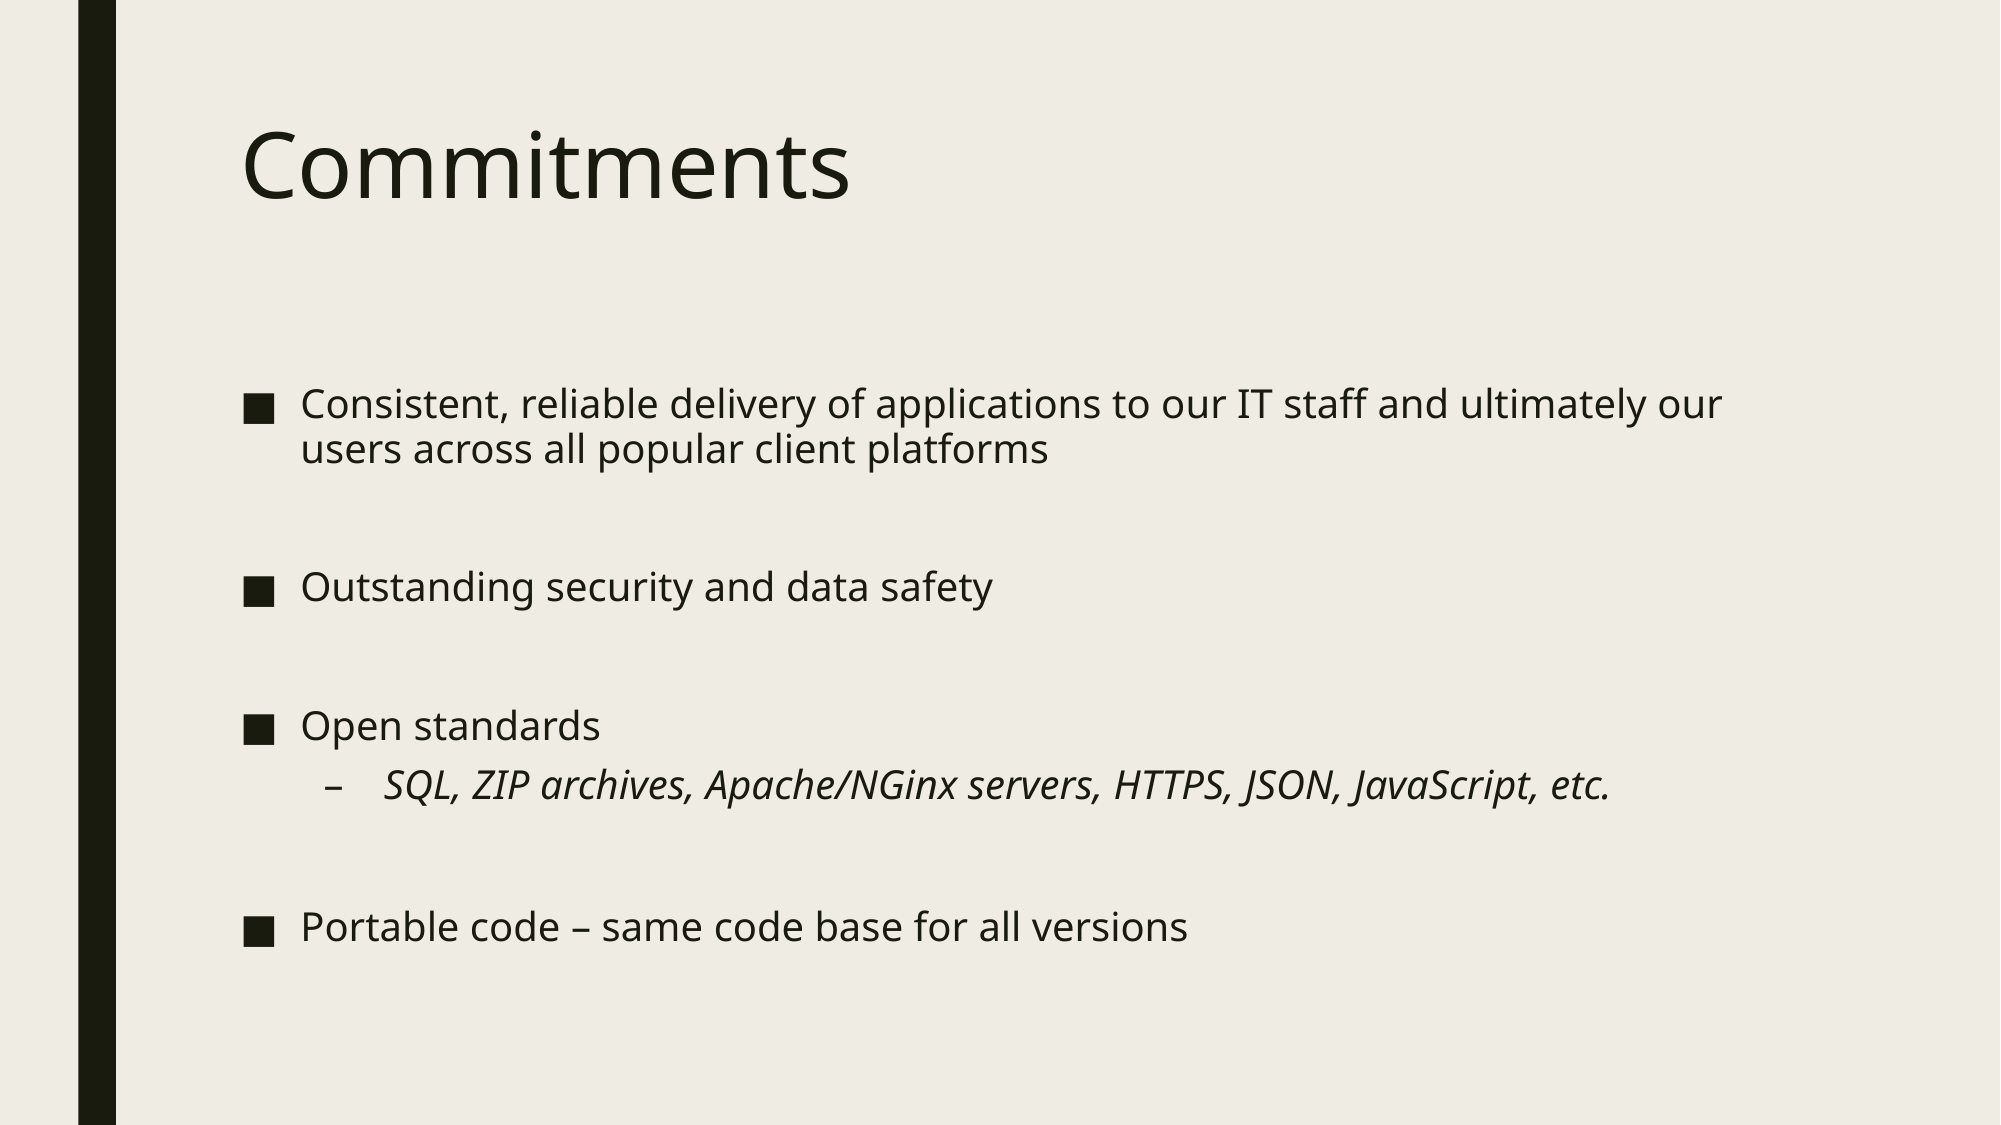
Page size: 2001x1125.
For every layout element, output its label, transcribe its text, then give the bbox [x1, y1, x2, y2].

title Commitments [225, 112, 1800, 357]
list Consistent, reliable delivery of applications to our IT staff and ultimately our users across all popular client platforms Outstanding security and data safety Open standards SQL, ZIP archives, Apache/NGinx servers, HTTPS, JSON, JavaScript, etc. Portable code – same code base for all versions [225, 375, 1800, 963]
